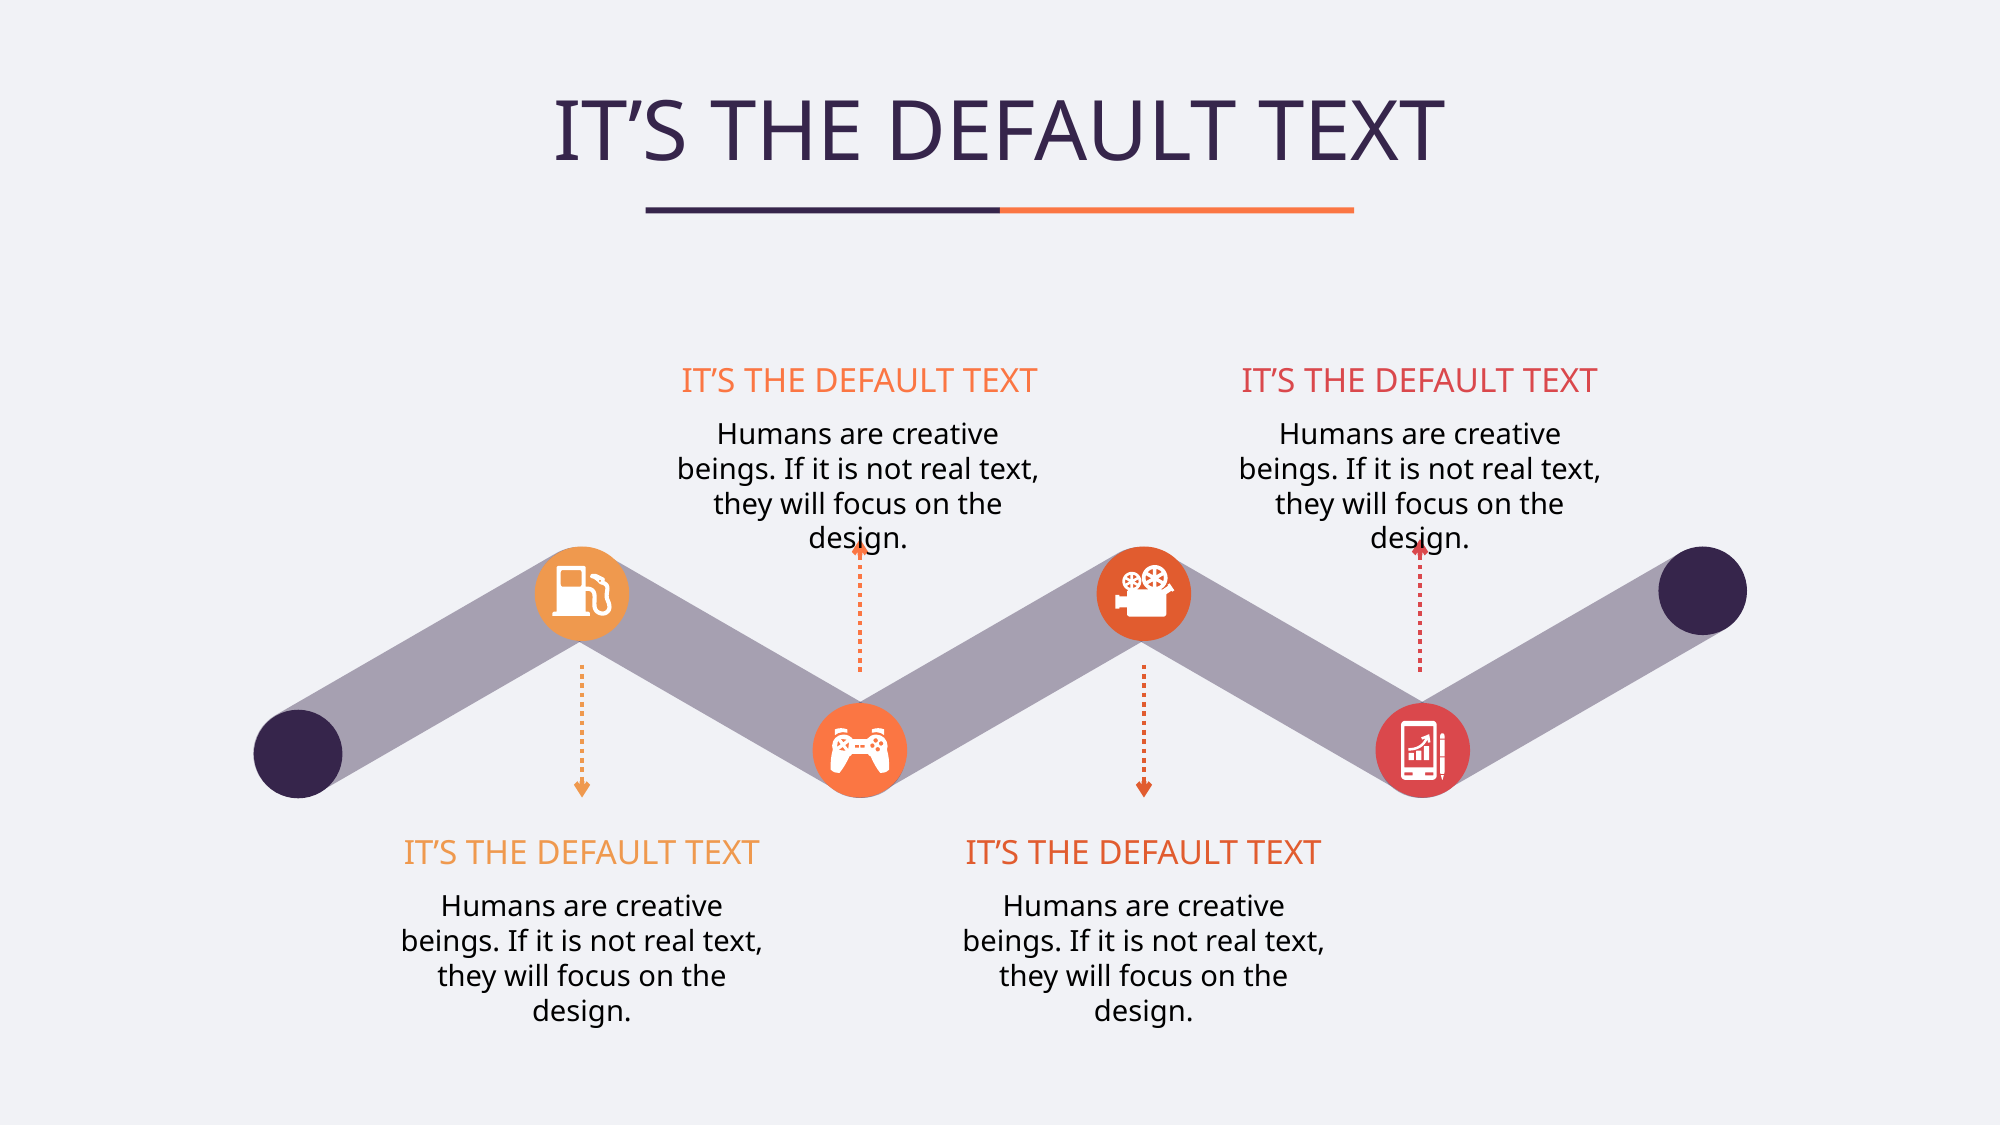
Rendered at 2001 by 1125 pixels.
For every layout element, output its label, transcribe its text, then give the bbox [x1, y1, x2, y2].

text_box [1401, 720, 1437, 780]
text_box IT’S THE DEFAULT TEXT [666, 352, 1054, 407]
text_box Humans are creative beings. If it is not real text, they will focus on the design. [1213, 407, 1627, 563]
title IT’S THE DEFAULT TEXT [137, 59, 1863, 208]
text_box Humans are creative beings. If it is not real text, they will focus on the design. [651, 407, 1065, 563]
text_box [1115, 565, 1175, 617]
text_box [1657, 545, 1749, 637]
text_box [1095, 545, 1193, 643]
text_box IT’S THE DEFAULT TEXT [388, 824, 776, 879]
text_box [580, 560, 860, 787]
text_box IT’S THE DEFAULT TEXT [1226, 352, 1614, 407]
text_box [252, 708, 344, 800]
text_box [533, 545, 631, 643]
text_box [1440, 733, 1445, 774]
text_box [811, 702, 909, 799]
text_box [857, 549, 1143, 788]
text_box [552, 565, 612, 616]
text_box [255, 551, 581, 788]
text_box Humans are creative beings. If it is not real text, they will focus on the design. [937, 879, 1351, 1035]
text_box [1419, 555, 1719, 786]
text_box [830, 728, 890, 773]
text_box Humans are creative beings. If it is not real text, they will focus on the design. [375, 879, 789, 1035]
text_box [1142, 560, 1422, 787]
text_box IT’S THE DEFAULT TEXT [950, 824, 1338, 879]
text_box [1374, 702, 1472, 799]
